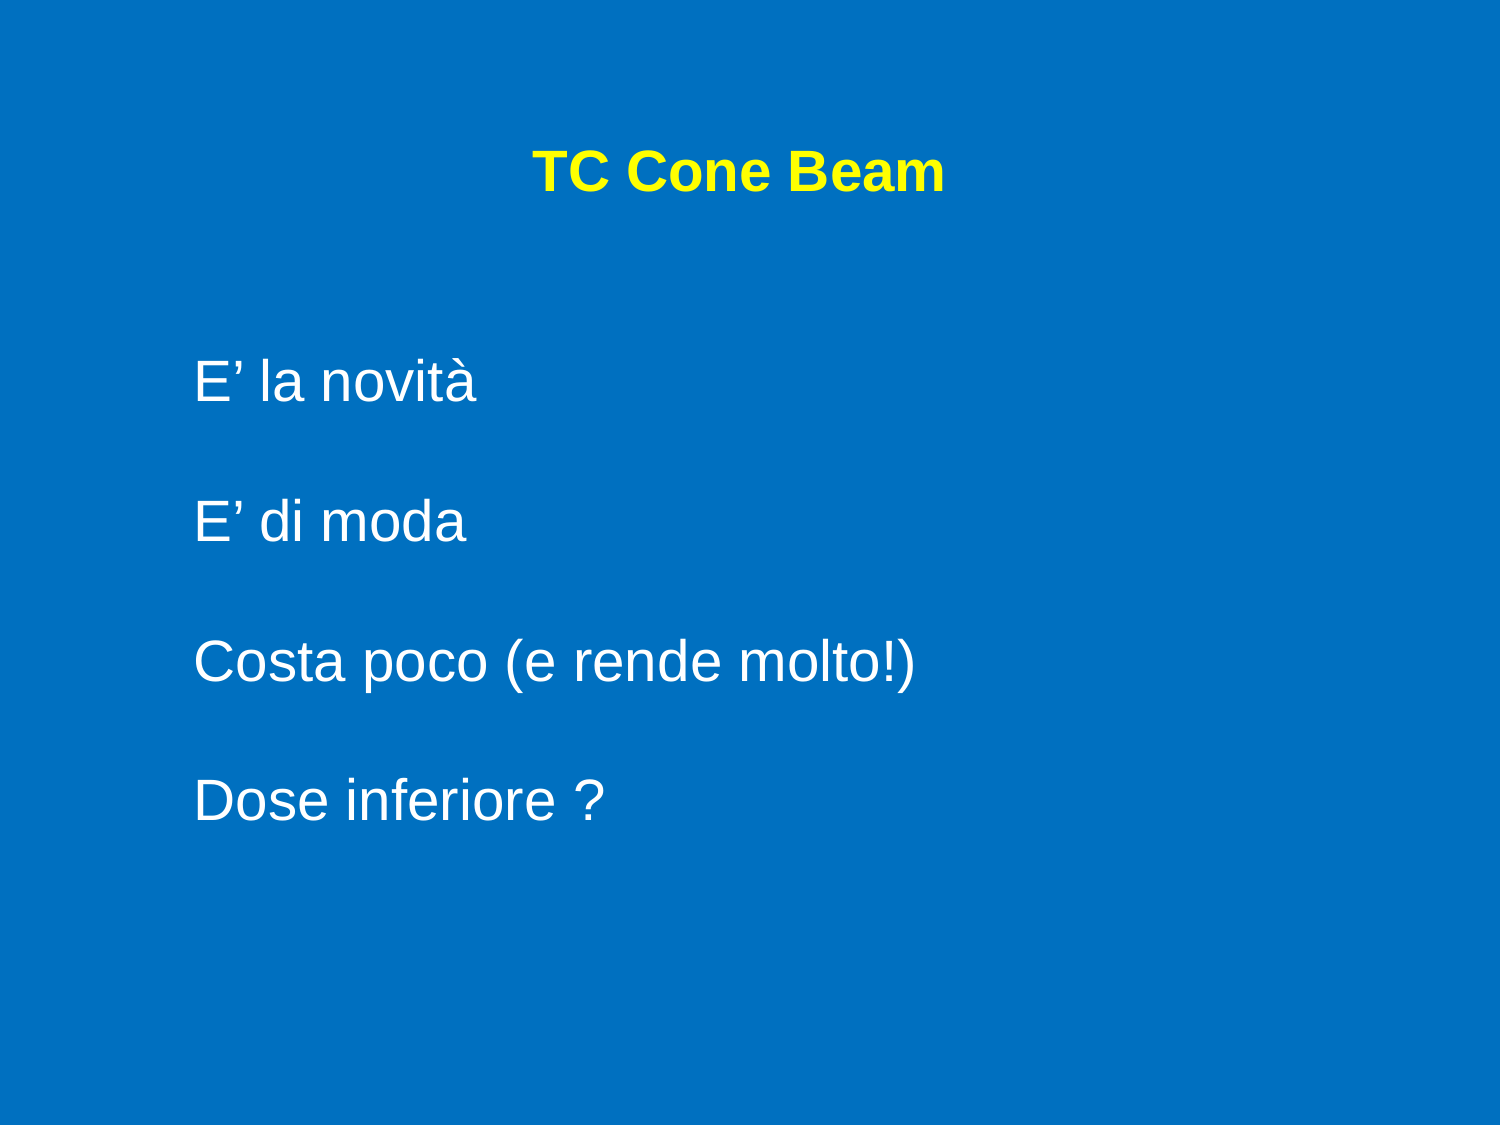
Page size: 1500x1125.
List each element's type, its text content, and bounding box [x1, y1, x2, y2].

text_box TC Cone Beam E’ la novità E’ di moda Costa poco (e rende molto!) Dose inferiore ? [178, 125, 1301, 840]
